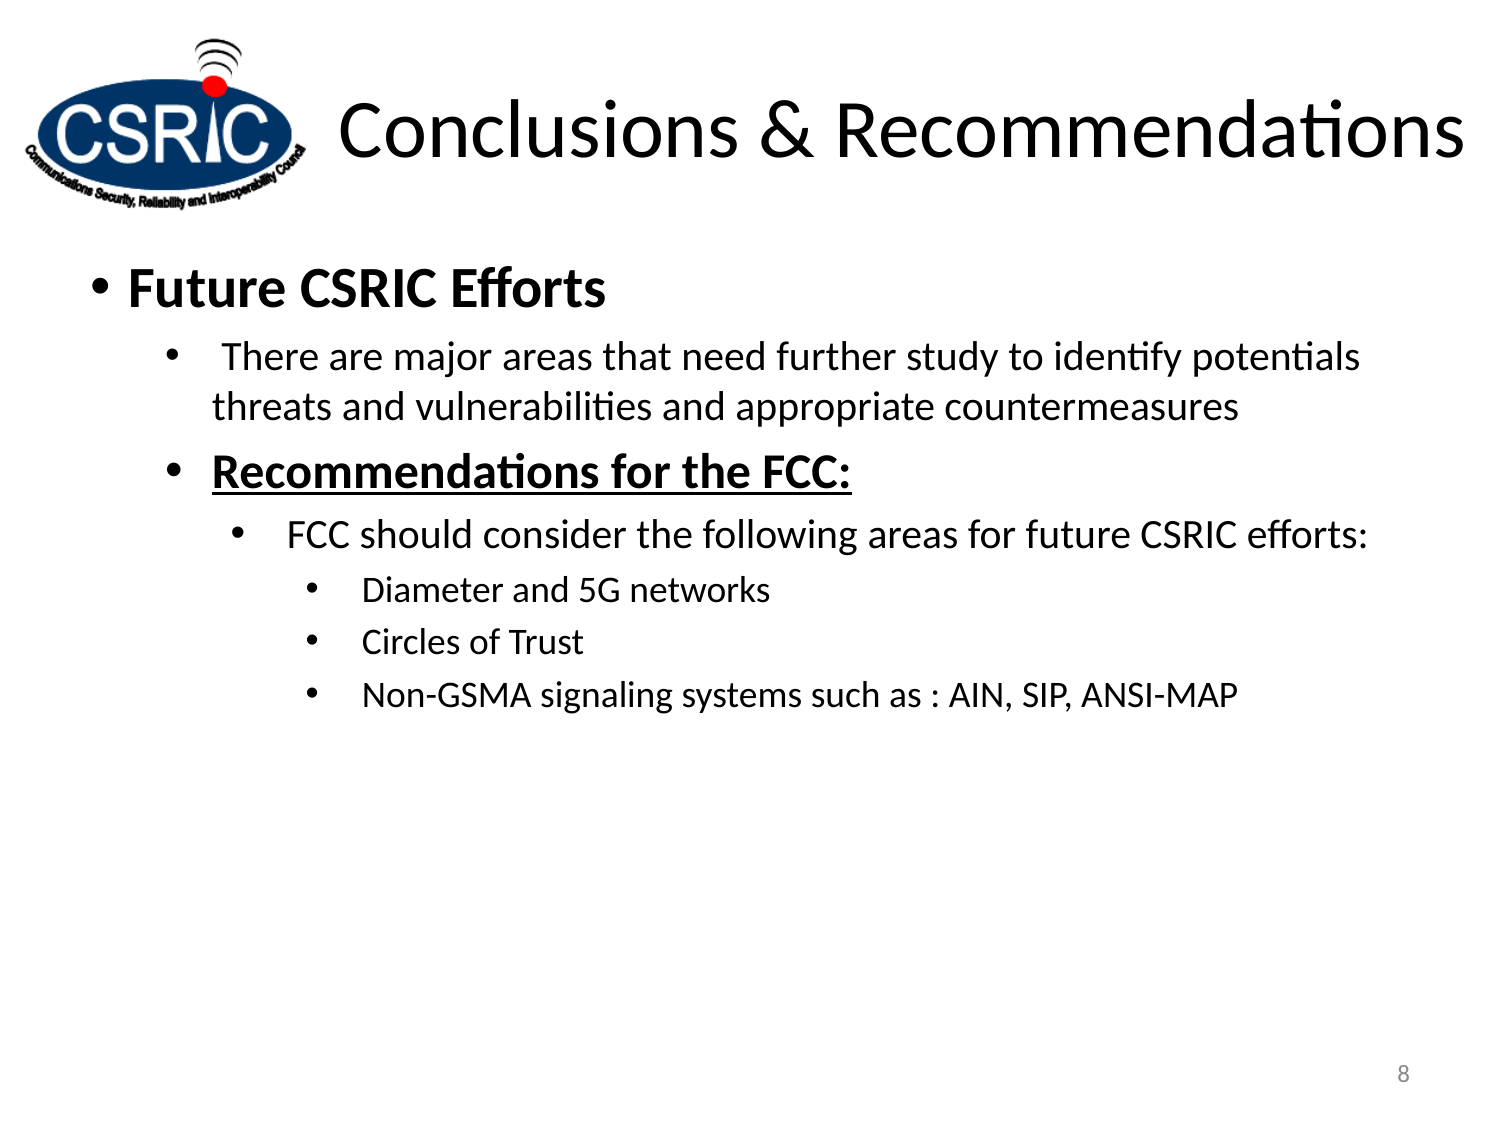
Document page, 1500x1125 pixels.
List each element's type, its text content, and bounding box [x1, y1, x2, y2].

slide_number 8 [1074, 1042, 1425, 1103]
title Conclusions & Recommendations [312, 29, 1493, 218]
list Future CSRIC Efforts There are major areas that need further study to identify potentials threats and vulnerabilities and appropriate countermeasures Recommendations for the FCC: FCC should consider the following areas for future CSRIC efforts: Diameter and 5G networks Circles of Trust Non-GSMA signaling systems such as : AIN, SIP, ANSI-MAP [75, 249, 1425, 1039]
picture [19, 33, 313, 214]
